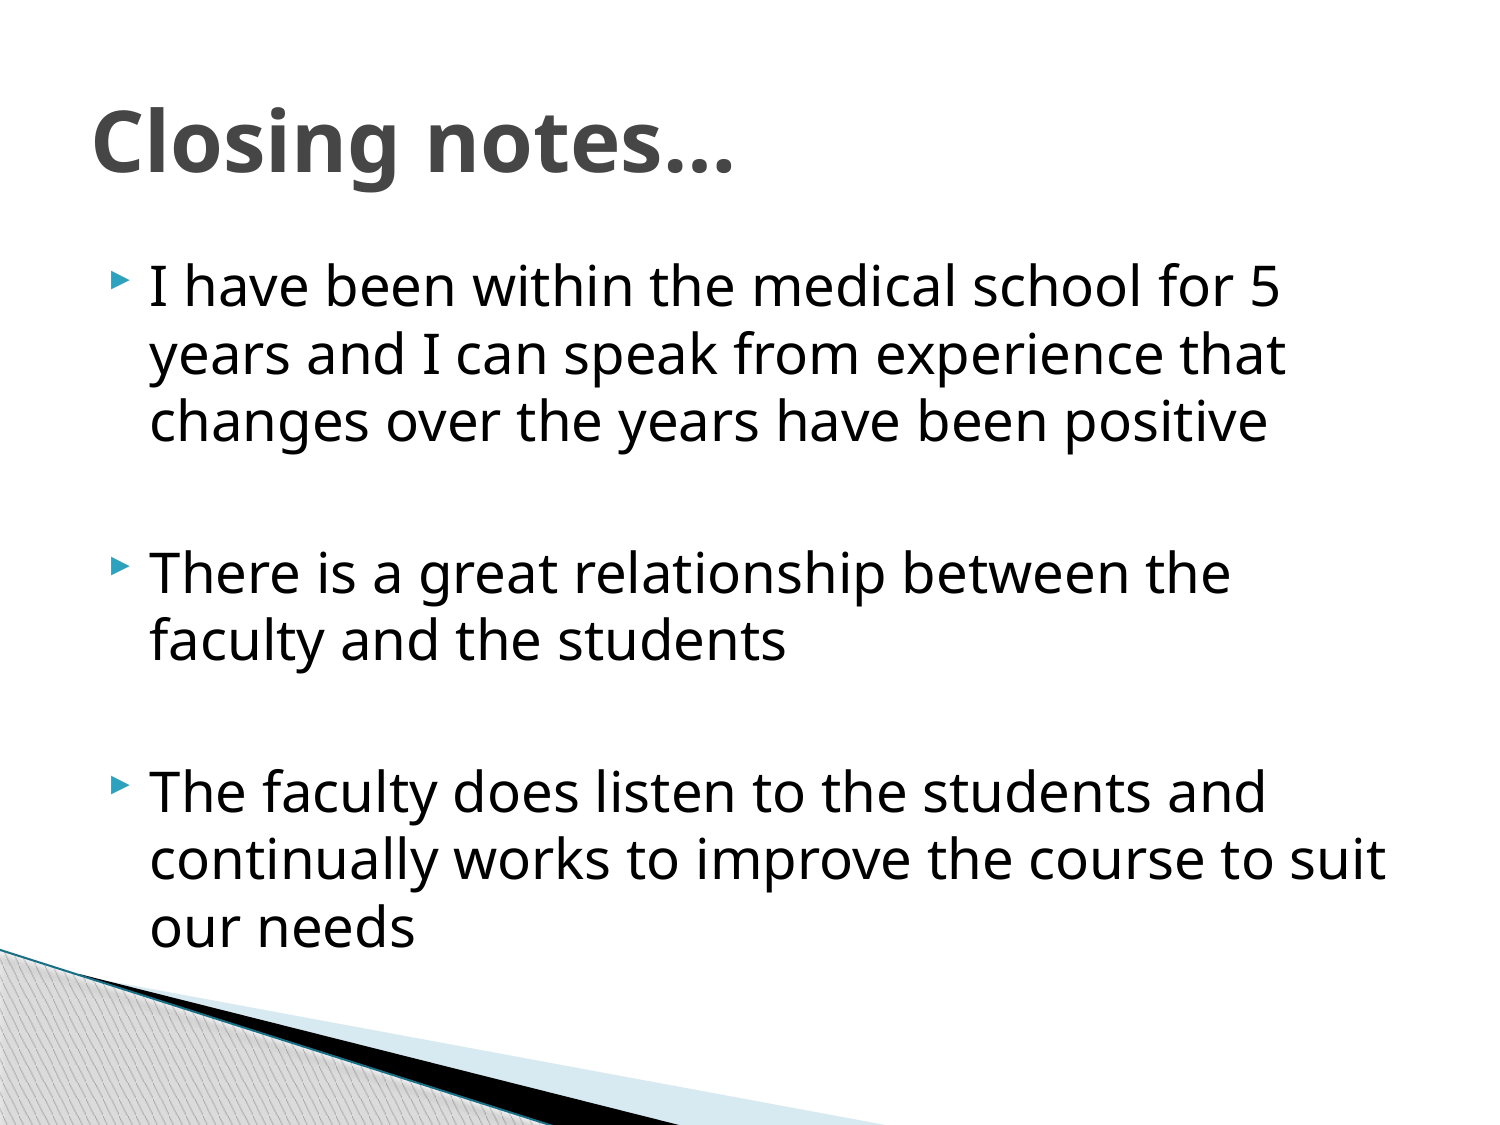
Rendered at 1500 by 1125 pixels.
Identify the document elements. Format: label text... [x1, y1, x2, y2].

title Closing notes… [75, 45, 1425, 233]
list I have been within the medical school for 5 years and I can speak from experience that changes over the years have been positive There is a great relationship between the faculty and the students The faculty does listen to the students and continually works to improve the course to suit our needs [74, 242, 1426, 986]
